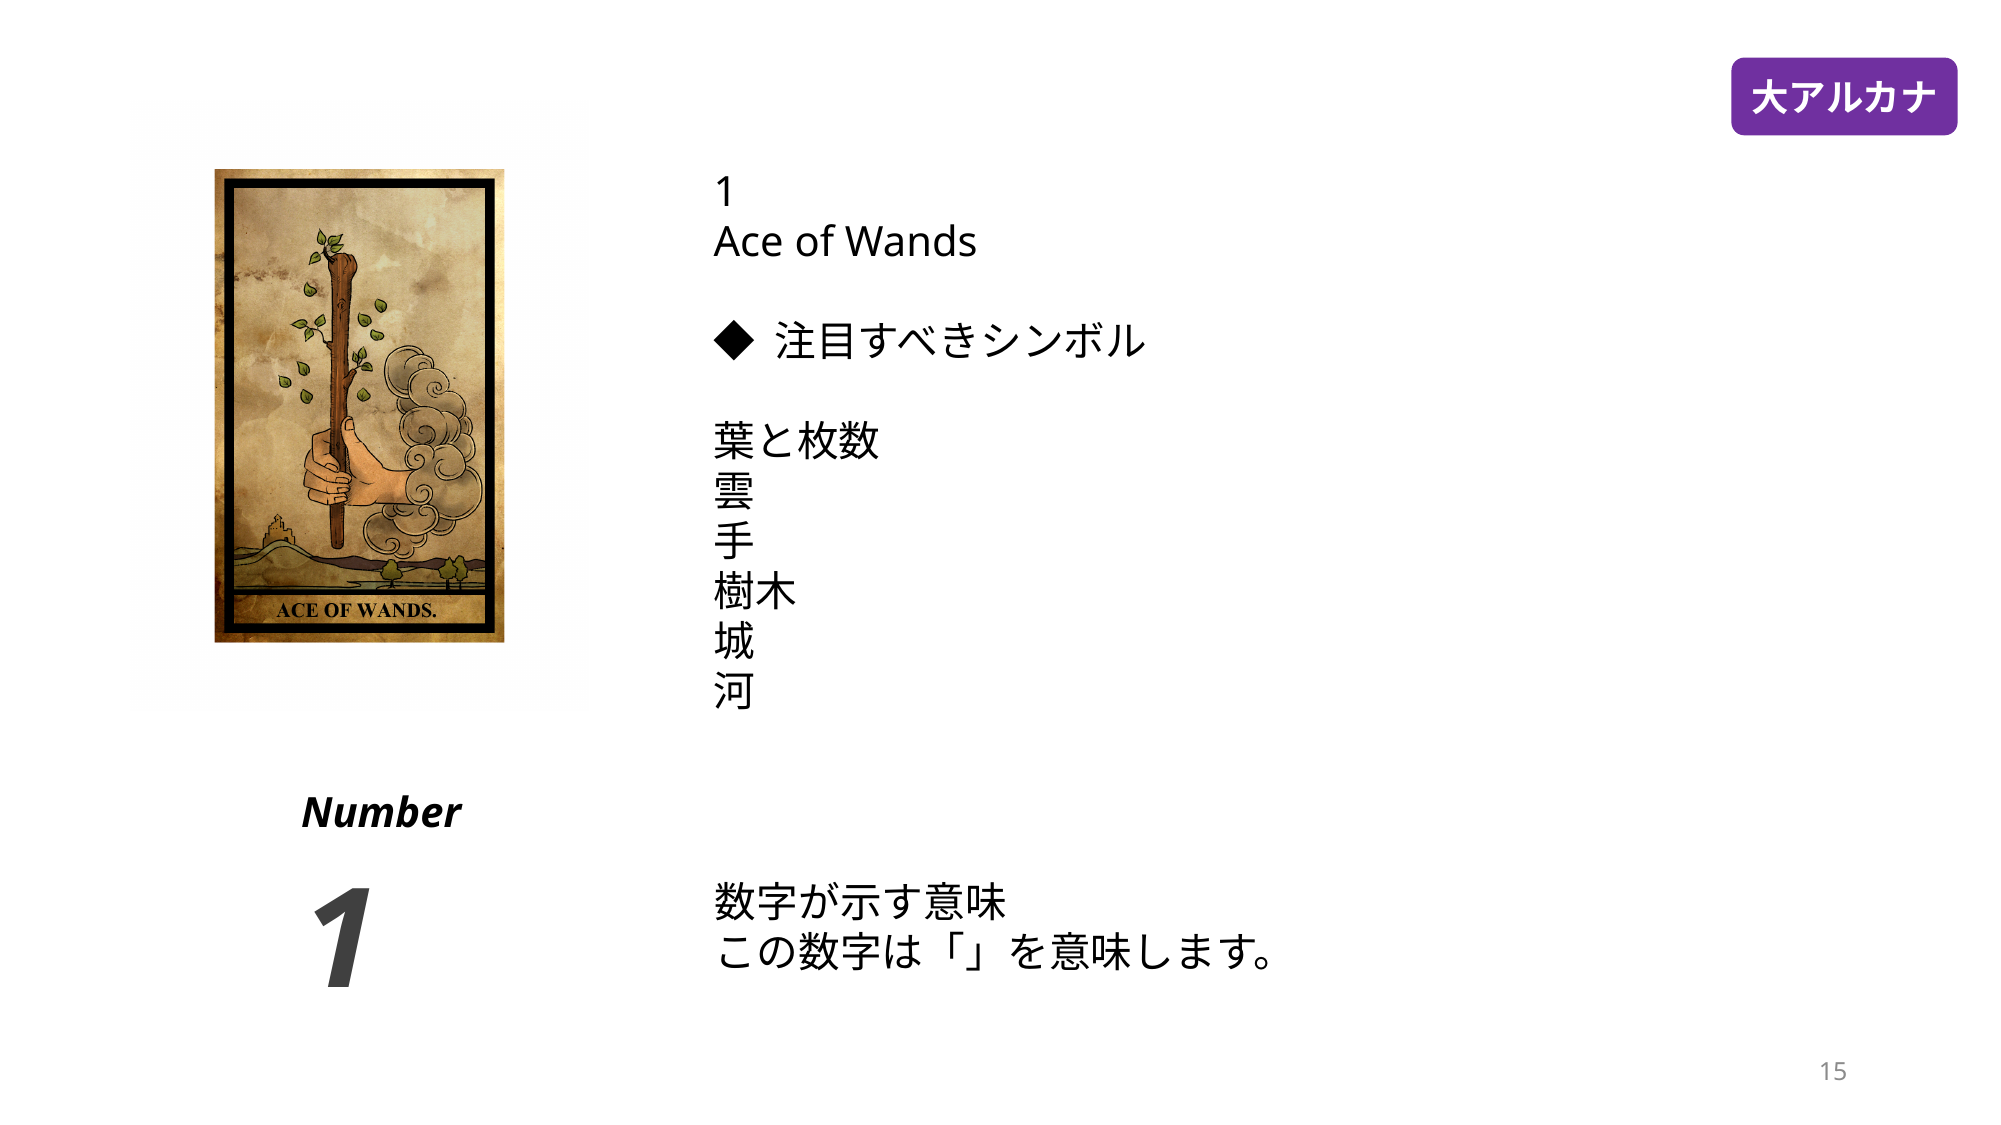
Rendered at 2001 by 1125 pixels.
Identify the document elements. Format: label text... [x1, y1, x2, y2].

text_box 大アルカナ [1730, 56, 1959, 137]
picture [130, 100, 589, 711]
text_box 数字が示す意味 この数字は「」を意味します。 [700, 868, 1616, 983]
text_box 1 Ace of Wands ◆ 注目すべきシンボル 葉と枚数 雲 手 樹木 城 河 [698, 157, 1564, 773]
text_box Number [286, 778, 478, 844]
slide_number 15 [1412, 1042, 1863, 1103]
text_box 1 [245, 841, 437, 1023]
